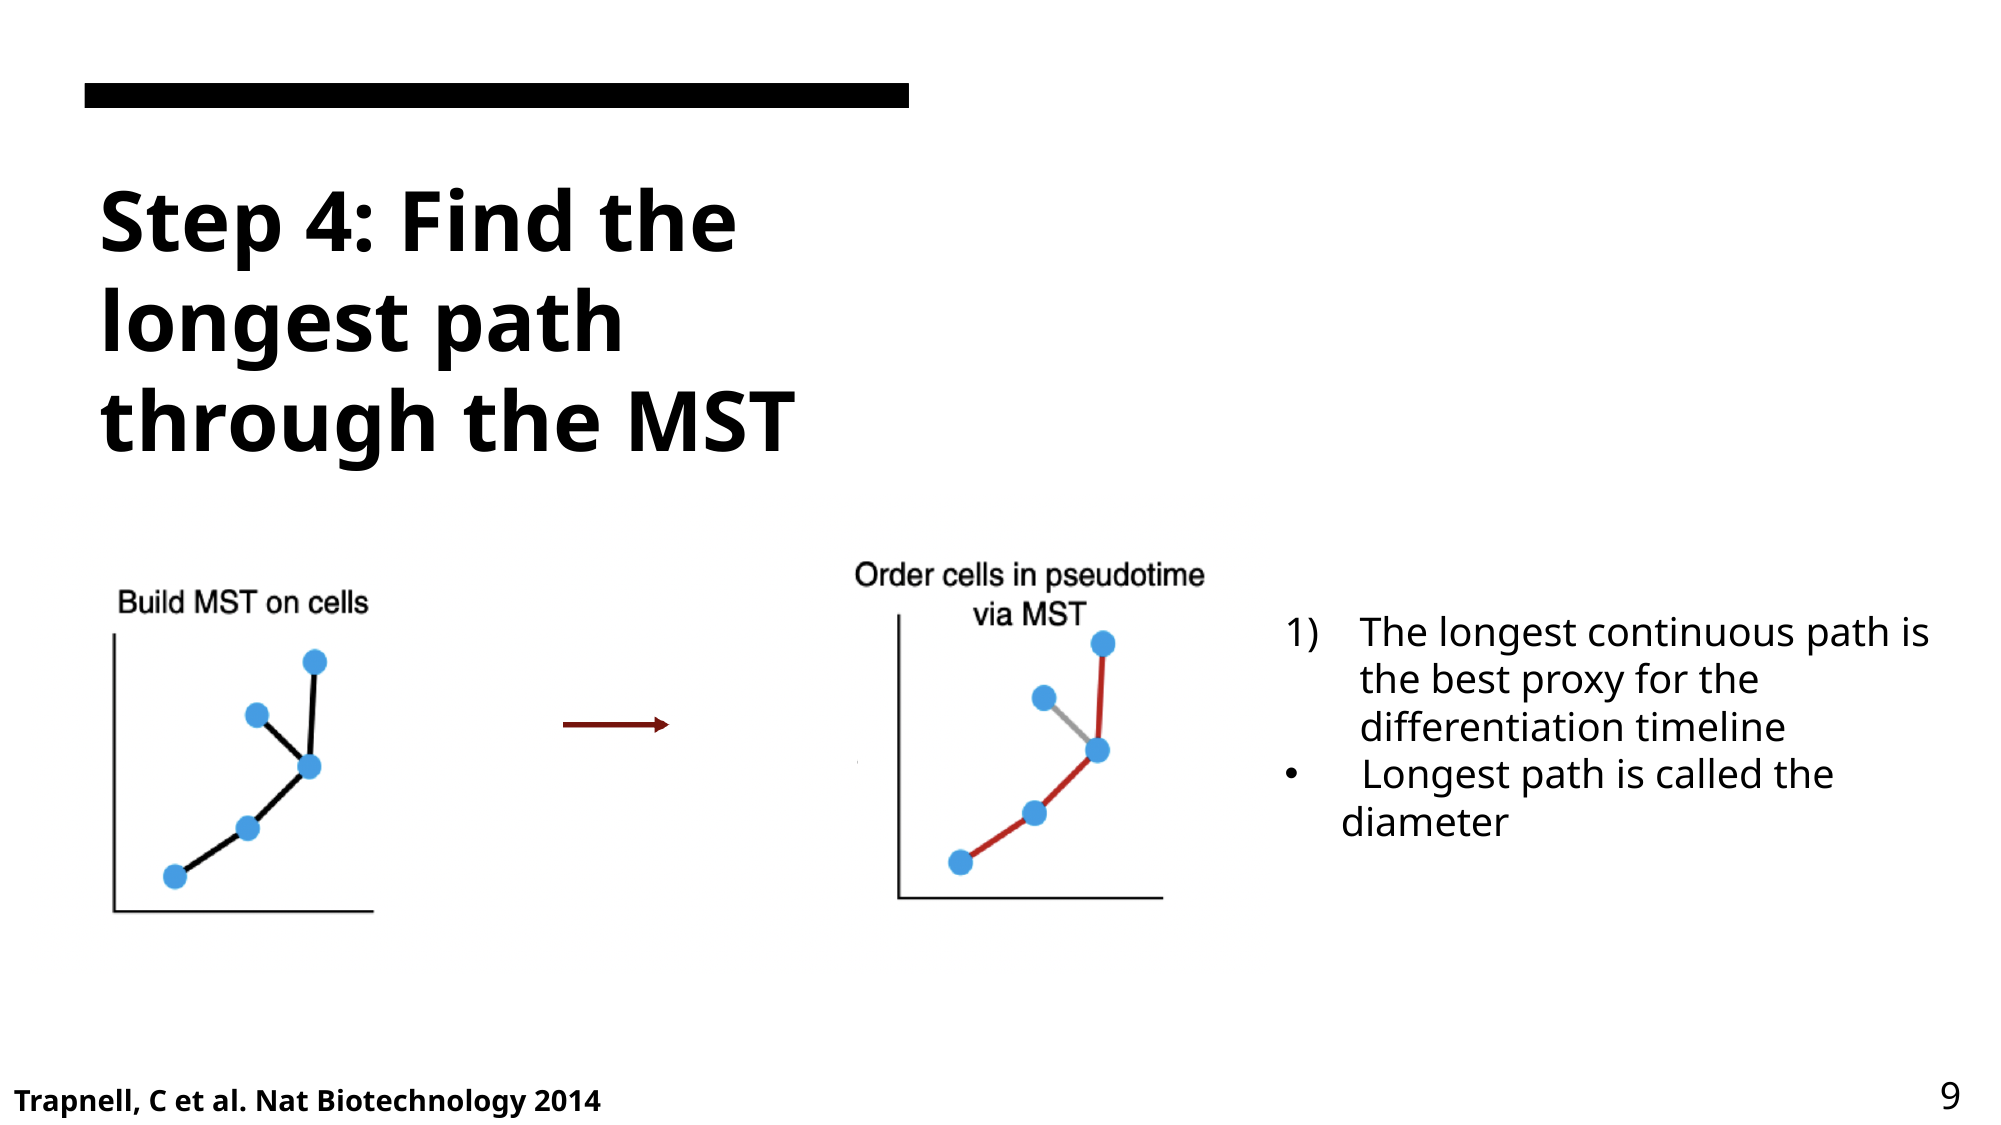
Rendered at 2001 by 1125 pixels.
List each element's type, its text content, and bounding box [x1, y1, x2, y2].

title Step 4: Find the longest path through the MST [84, 160, 909, 494]
picture [30, 494, 1270, 974]
text_box Trapnell, C et al. Nat Biotechnology 2014 [0, 1074, 1000, 1125]
text_box 9 [1924, 1064, 2000, 1125]
text_box The longest continuous path is the best proxy for the differentiation timeline Longest path is called the diameter [1270, 599, 1970, 852]
